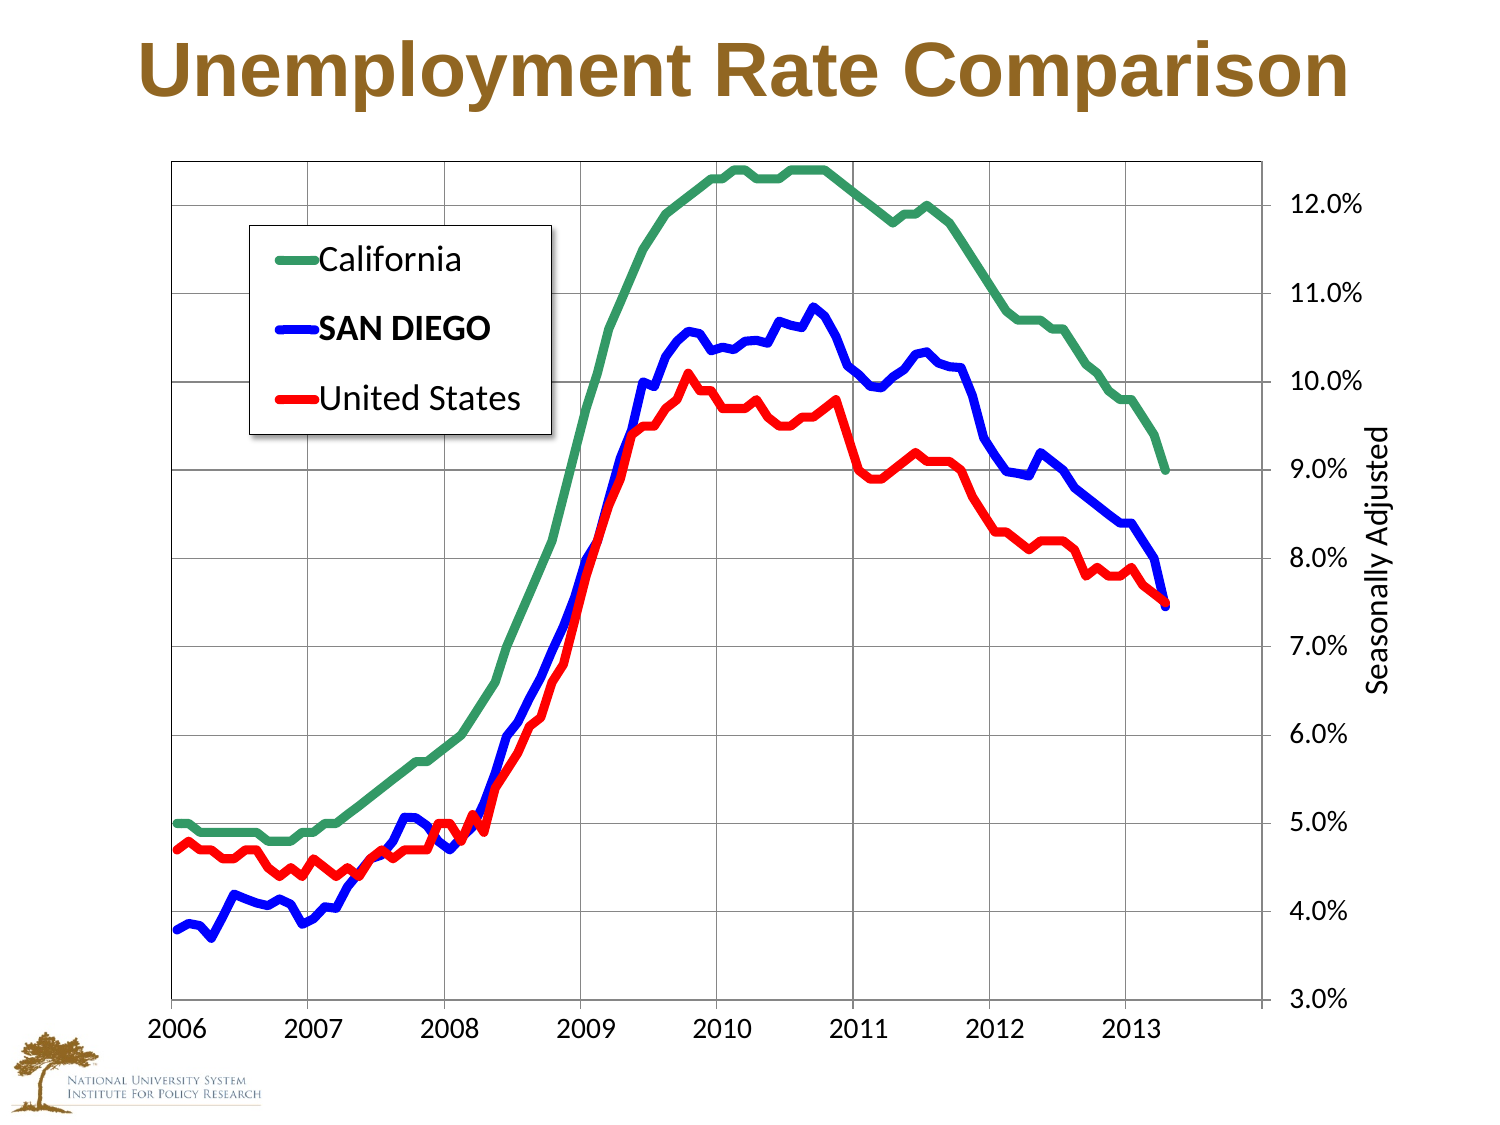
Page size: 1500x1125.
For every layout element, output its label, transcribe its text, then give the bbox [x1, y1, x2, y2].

picture [0, 133, 1401, 1125]
title Unemployment Rate Comparison [74, 0, 1438, 126]
